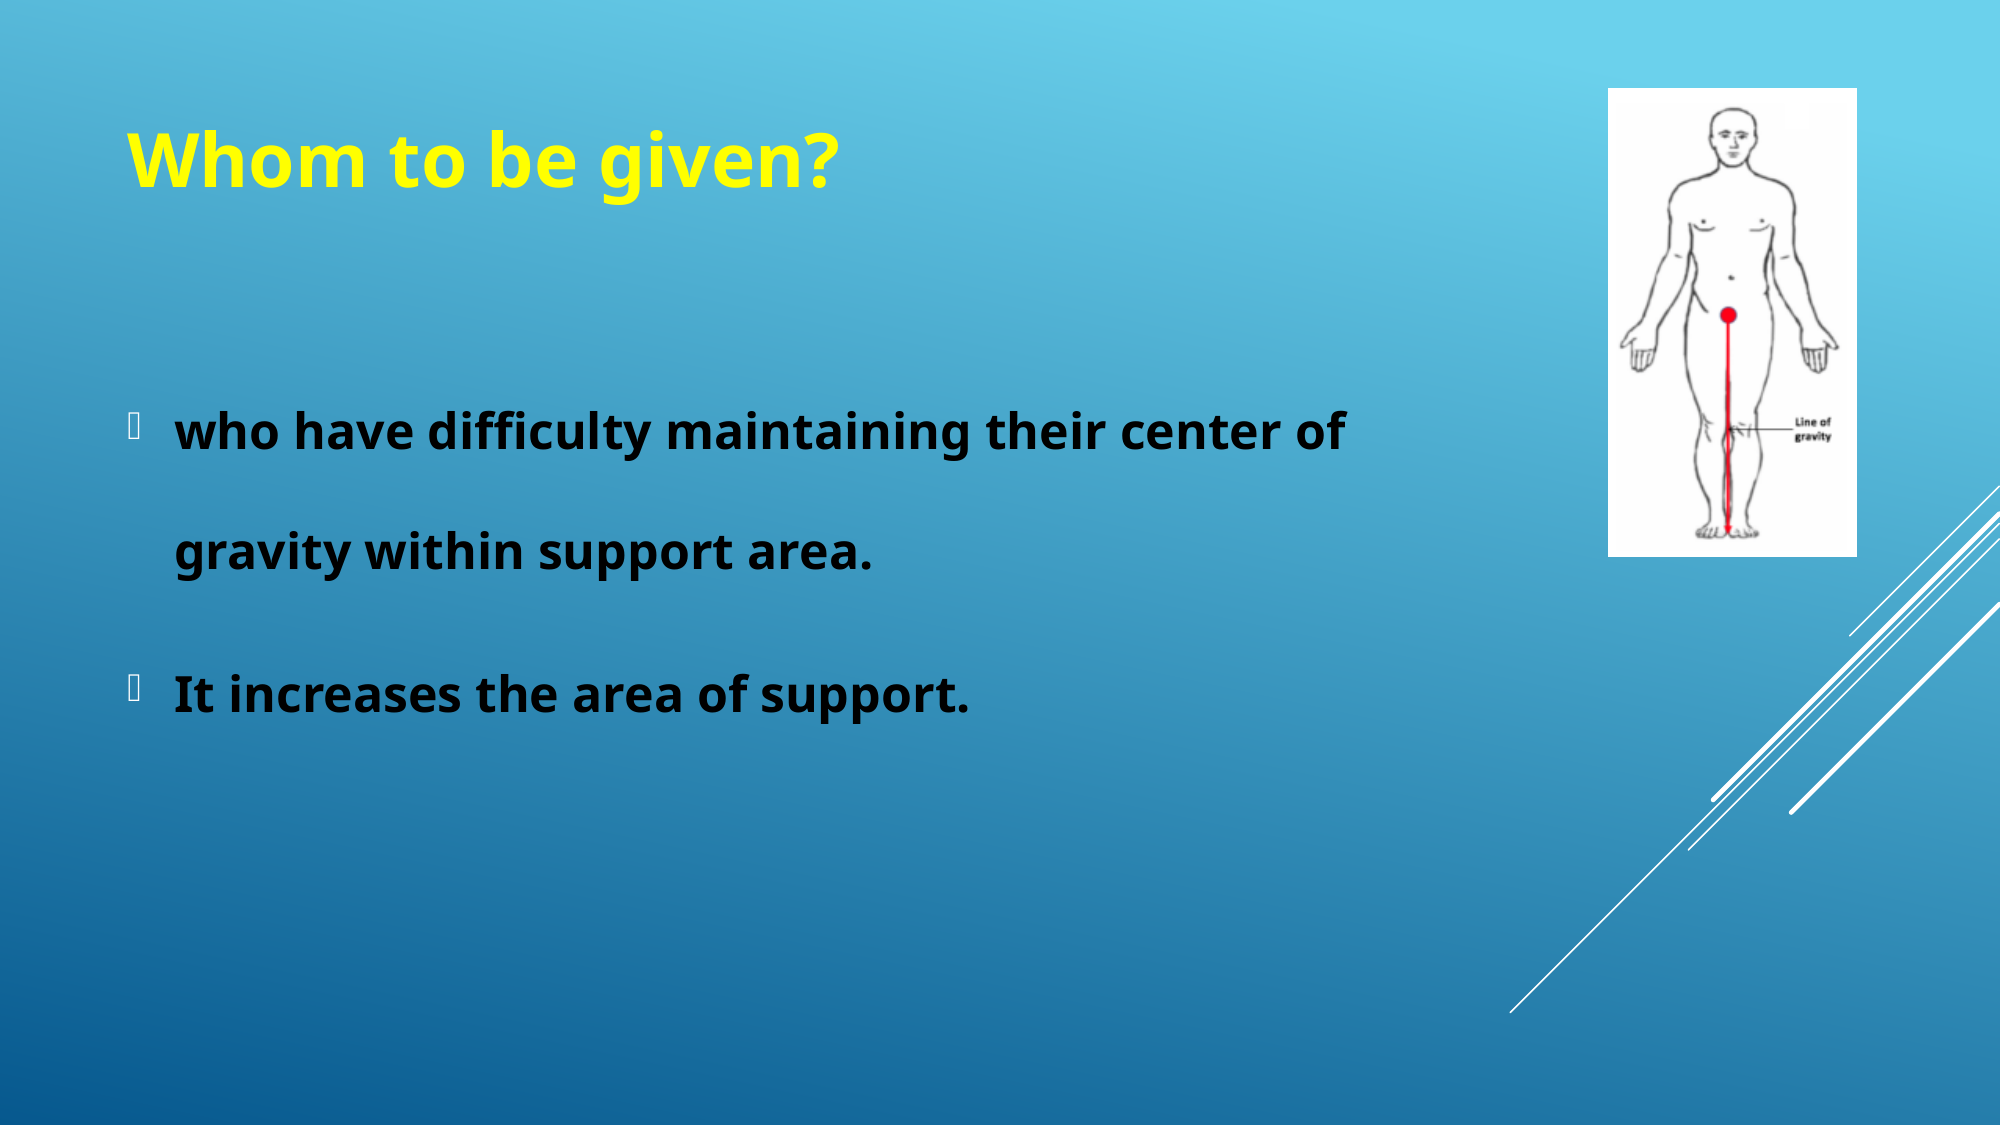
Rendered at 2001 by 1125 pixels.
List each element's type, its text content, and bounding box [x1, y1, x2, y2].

picture [1607, 87, 1857, 558]
list who have difficulty maintaining their center of gravity within support area. It increases the area of support. [112, 198, 1513, 1007]
title Whom to be given? [112, 33, 1513, 198]
